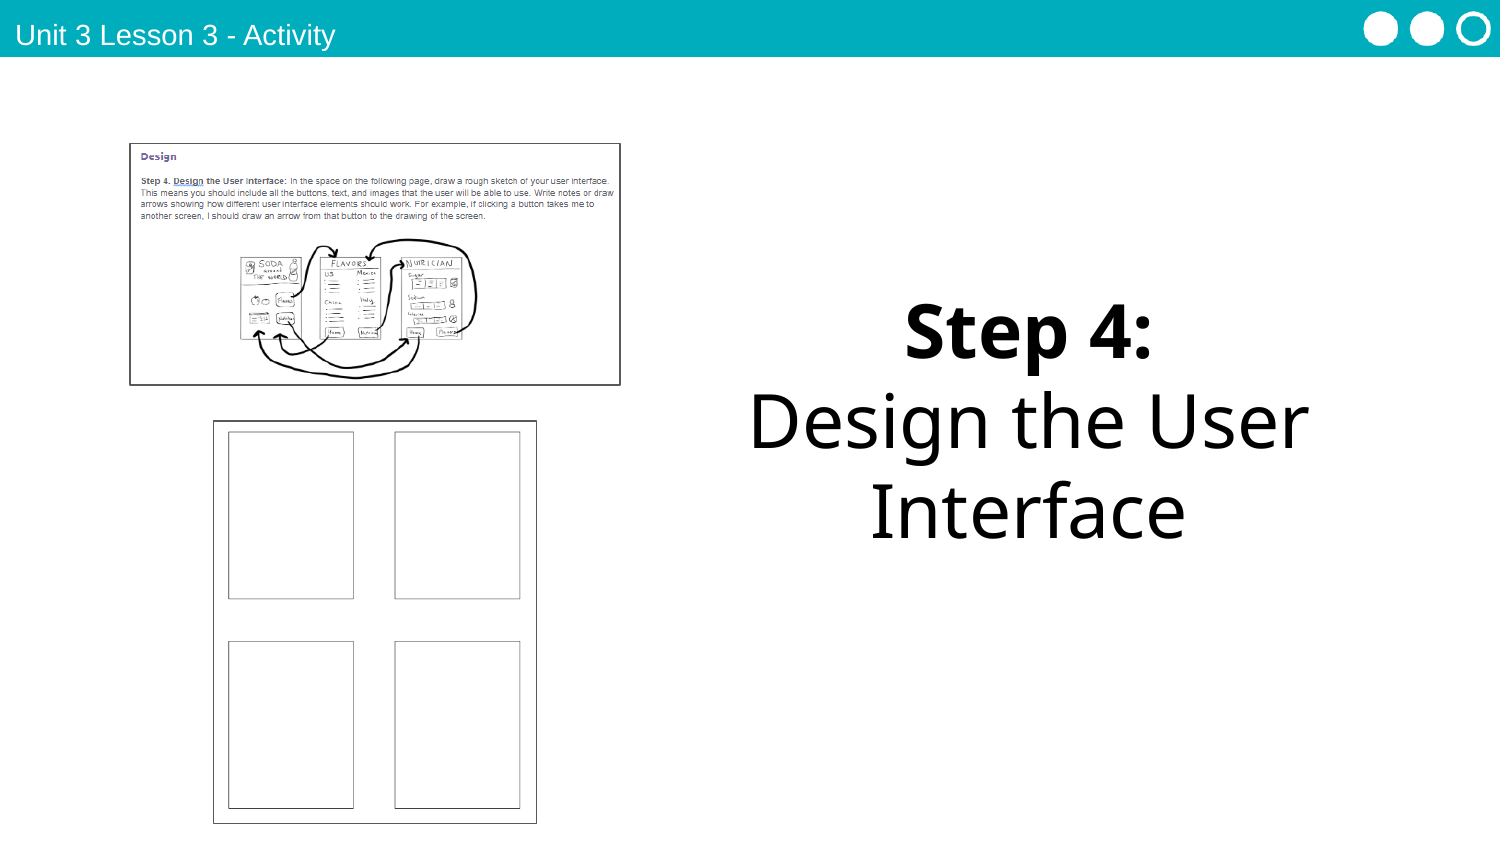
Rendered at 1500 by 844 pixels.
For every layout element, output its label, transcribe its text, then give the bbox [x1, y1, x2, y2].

picture [0, 0, 1500, 844]
text_box Unit 3 Lesson 3 - Activity [0, 0, 750, 58]
text_box Step 4: Design the User Interface [597, 268, 1461, 594]
